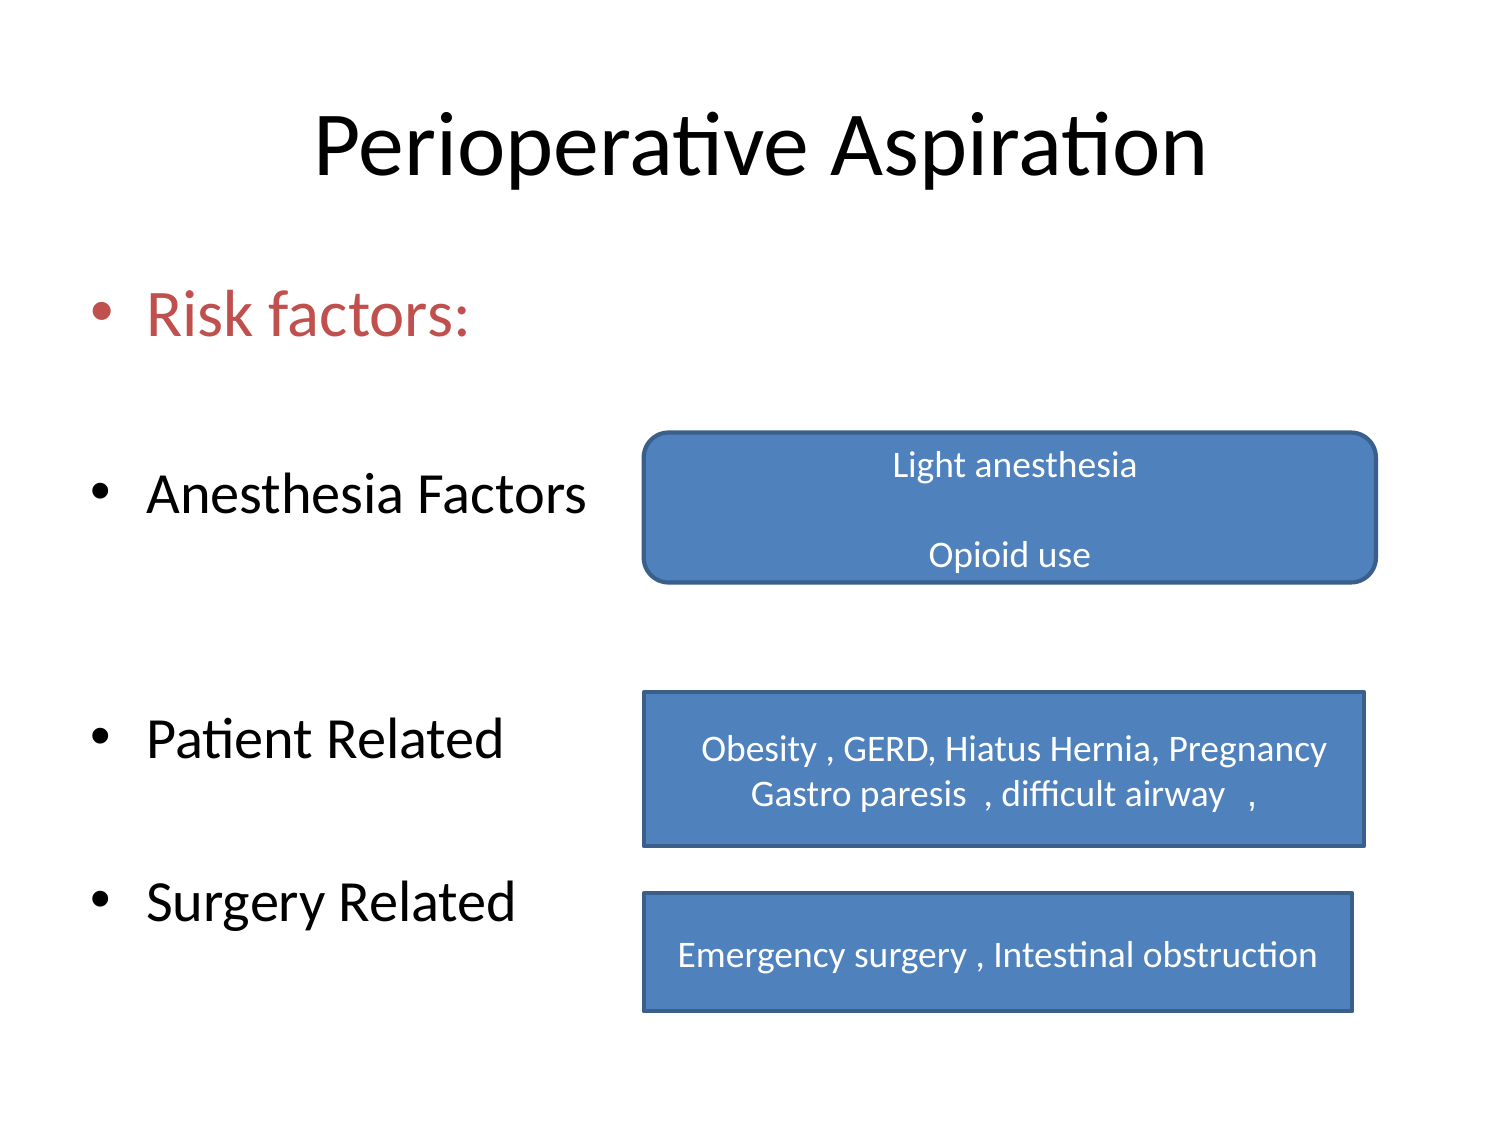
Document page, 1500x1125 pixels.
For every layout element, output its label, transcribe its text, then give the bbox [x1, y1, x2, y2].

title Perioperative Aspiration [74, 44, 1426, 233]
text_box Emergency surgery , Intestinal obstruction [642, 891, 1354, 1013]
list Risk factors: Anesthesia Factors Patient Related Surgery Related [74, 262, 1426, 1006]
text_box Light anesthesia Opioid use [641, 430, 1379, 585]
text_box Obesity , GERD, Hiatus Hernia, Pregnancy , Gastro paresis , difficult airway [642, 690, 1366, 848]
